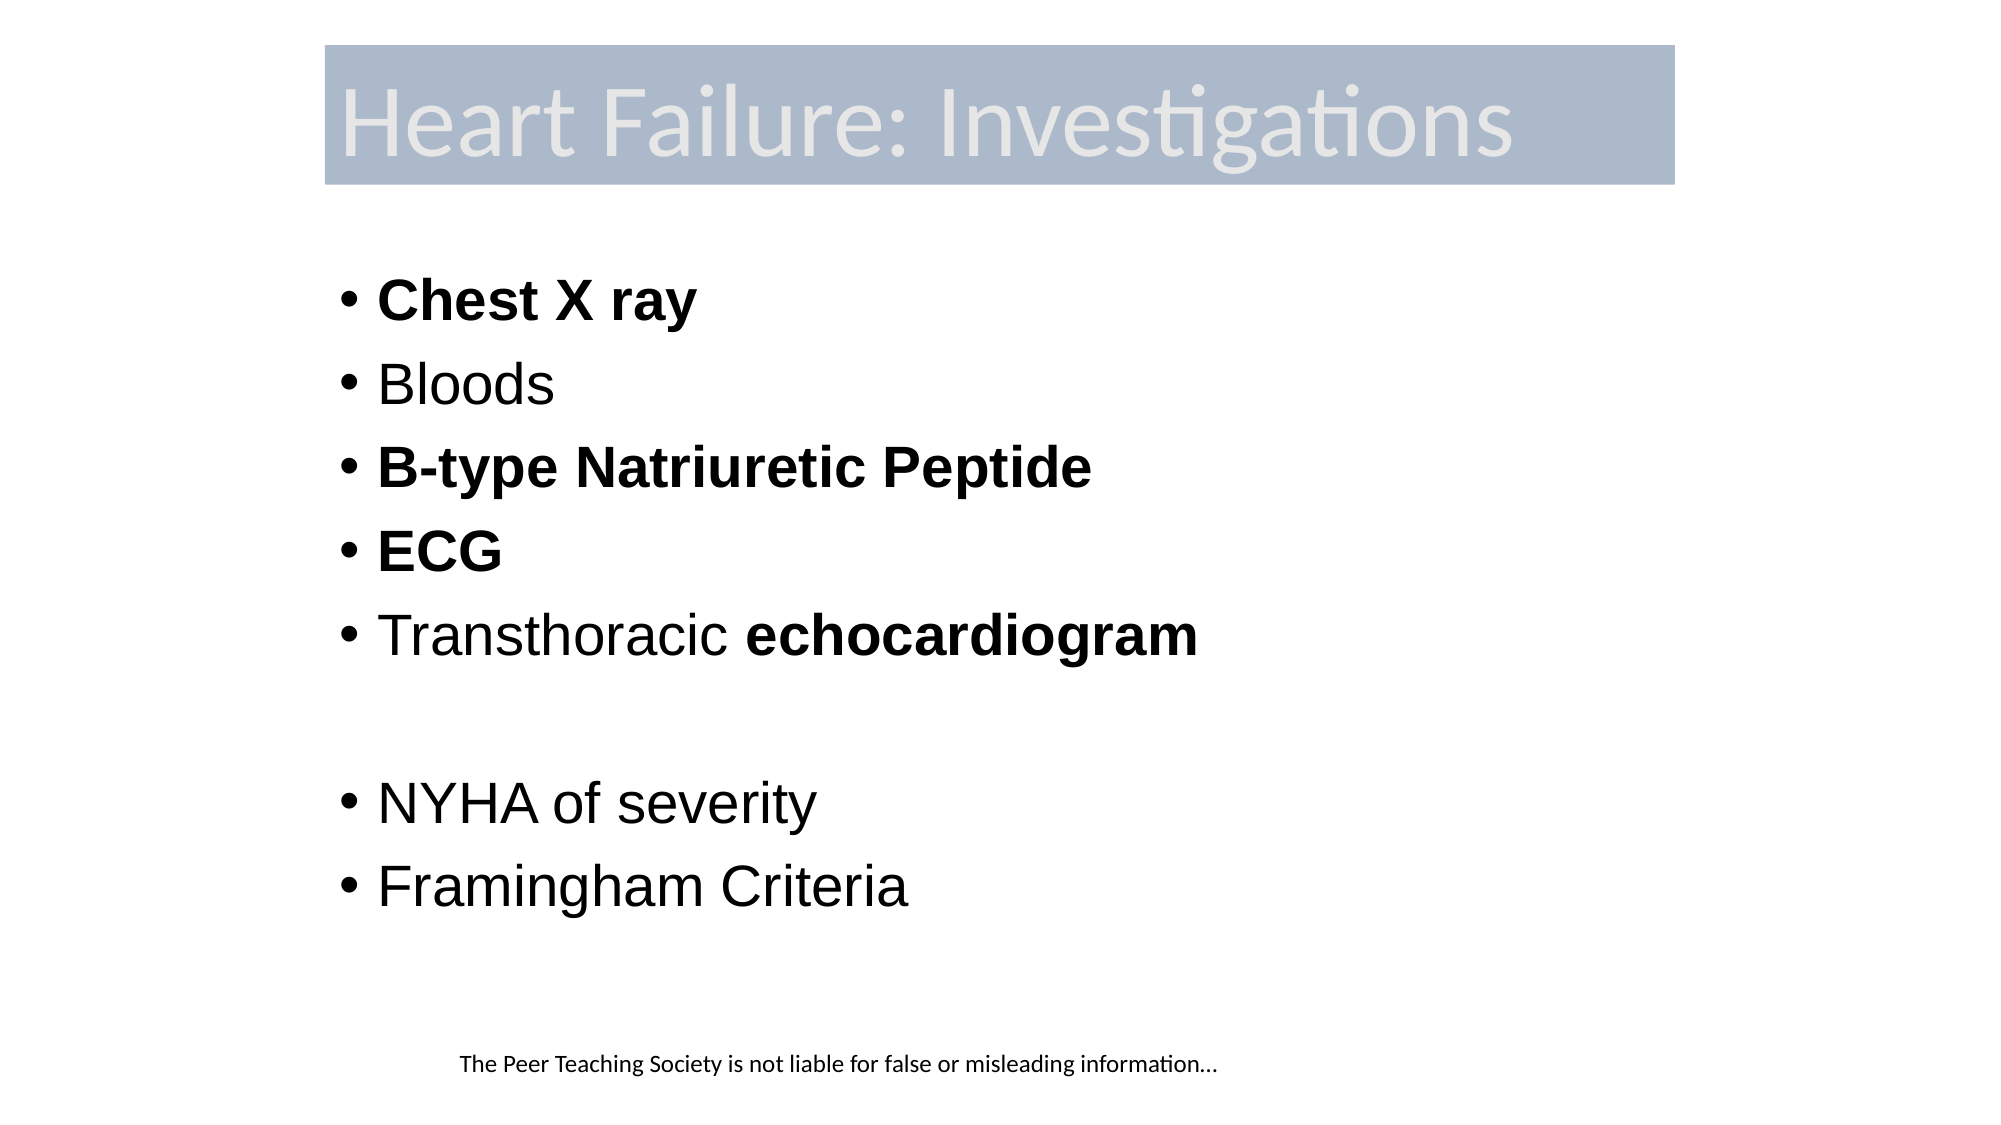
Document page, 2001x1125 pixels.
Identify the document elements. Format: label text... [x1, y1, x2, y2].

text_box The Peer Teaching Society is not liable for false or misleading information… [444, 1040, 1276, 1086]
list Chest X ray Bloods B-type Natriuretic Peptide ECG Transthoracic echocardiogram NYHA of severity Framingham Criteria [324, 262, 1675, 1005]
text_box Heart Failure: Investigations [324, 45, 1675, 185]
